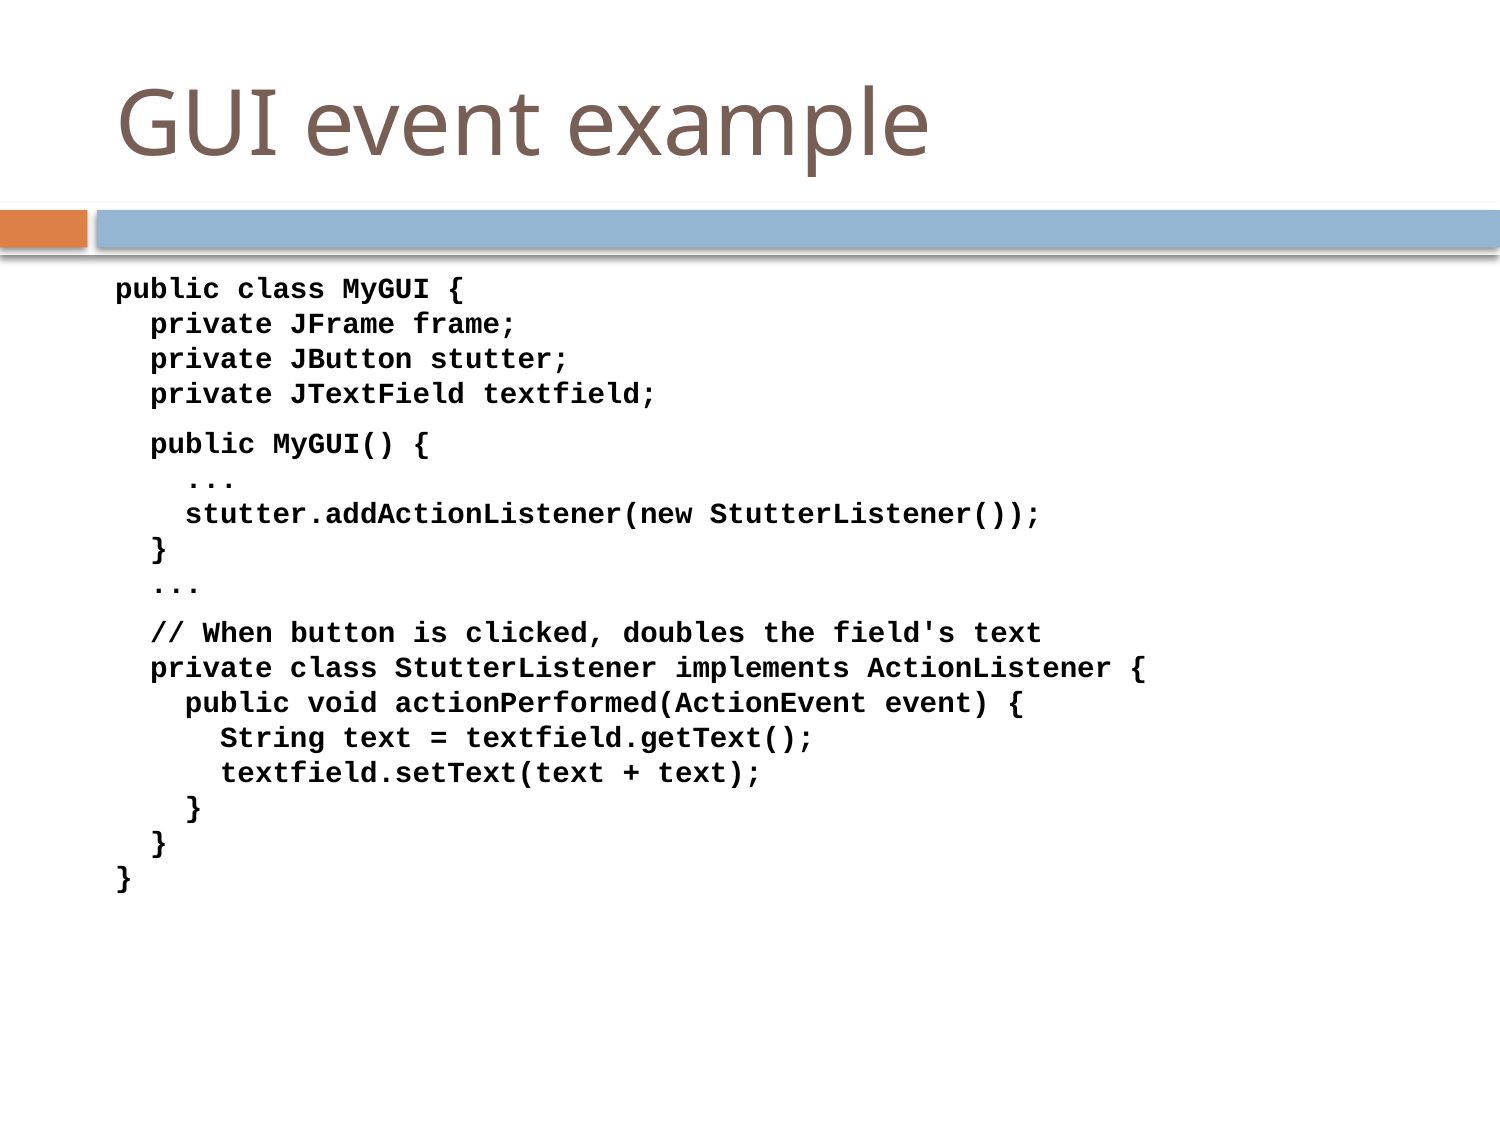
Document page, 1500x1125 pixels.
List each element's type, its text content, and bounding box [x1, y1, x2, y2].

list public class MyGUI { private JFrame frame; private JButton stutter; private JTextField textfield; public MyGUI() { ... stutter.addActionListener(new StutterListener()); } ... // When button is clicked, doubles the field's text private class StutterListener implements ActionListener { public void actionPerformed(ActionEvent event) { String text = textfield.getText(); textfield.setText(text + text); } } } [100, 262, 1438, 1005]
title GUI event example [100, 37, 1438, 200]
